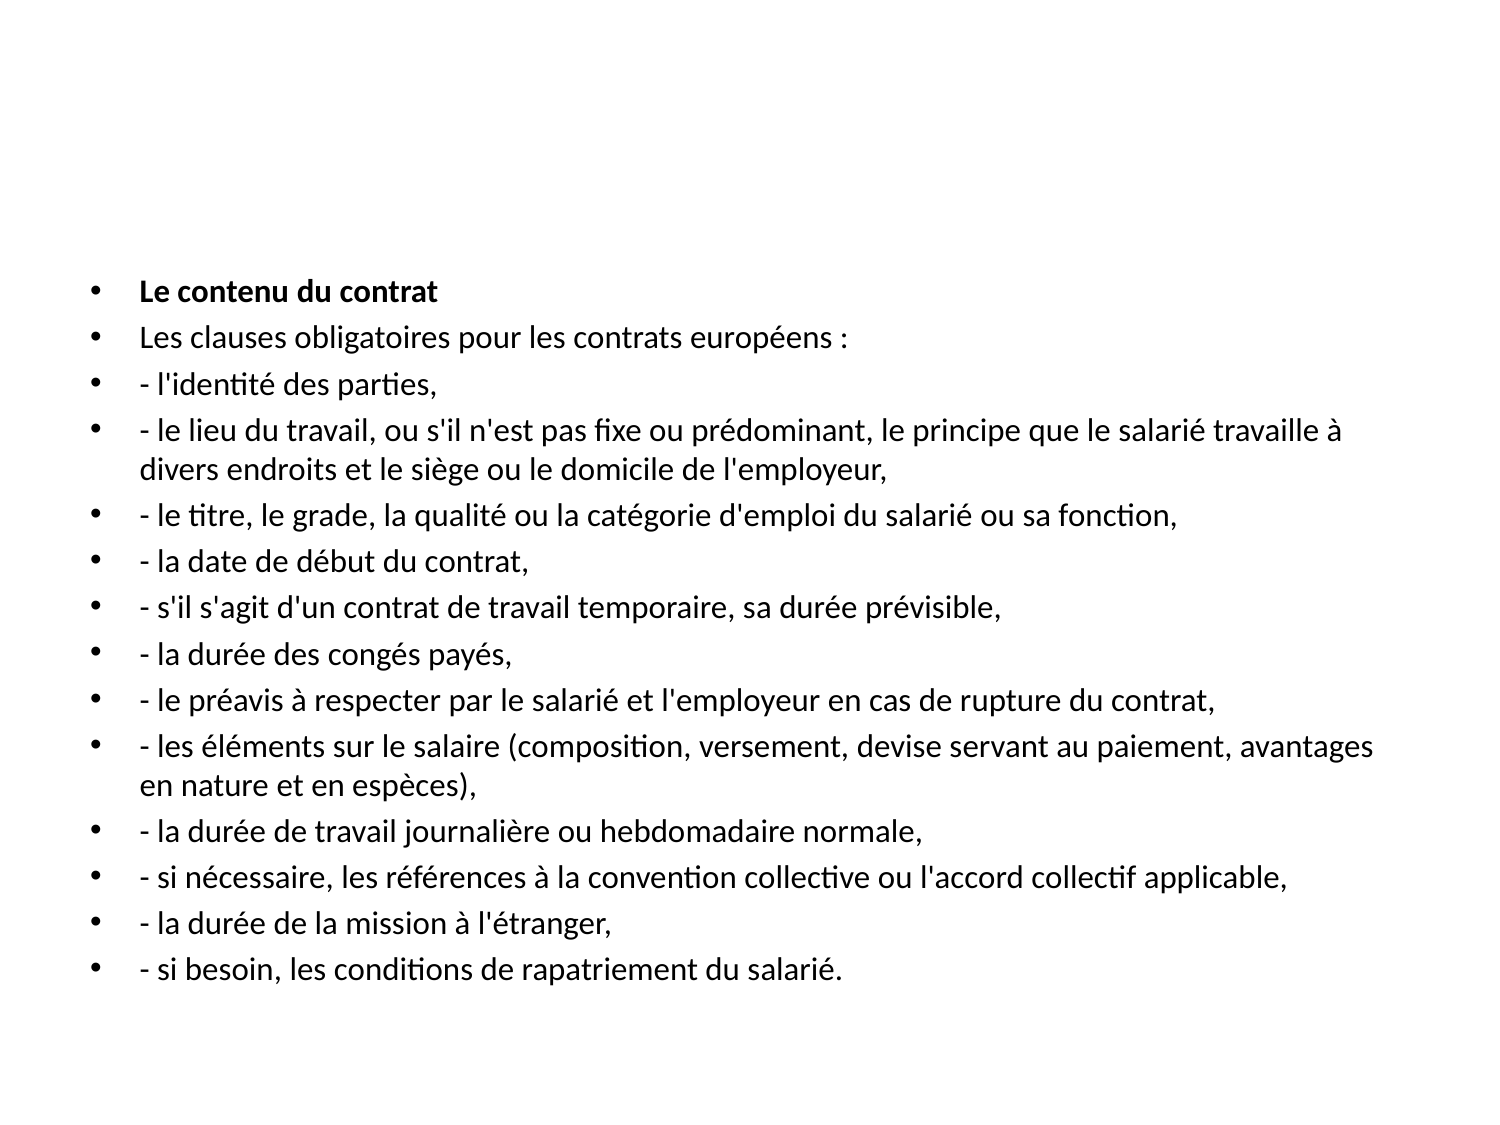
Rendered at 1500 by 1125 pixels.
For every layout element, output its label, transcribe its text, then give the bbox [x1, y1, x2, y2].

list Le contenu du contrat Les clauses obligatoires pour les contrats européens : - l'identité des parties, - le lieu du travail, ou s'il n'est pas fixe ou prédominant, le principe que le salarié travaille à divers endroits et le siège ou le domicile de l'employeur, - le titre, le grade, la qualité ou la catégorie d'emploi du salarié ou sa fonction, - la date de début du contrat, - s'il s'agit d'un contrat de travail temporaire, sa durée prévisible, - la durée des congés payés, - le préavis à respecter par le salarié et l'employeur en cas de rupture du contrat, - les éléments sur le salaire (composition, versement, devise servant au paiement, avantages en nature et en espèces), - la durée de travail journalière ou hebdomadaire normale, - si nécessaire, les références à la convention collective ou l'accord collectif applicable, - la durée de la mission à l'étranger, - si besoin, les conditions de rapatriement du salarié. [75, 262, 1425, 1005]
